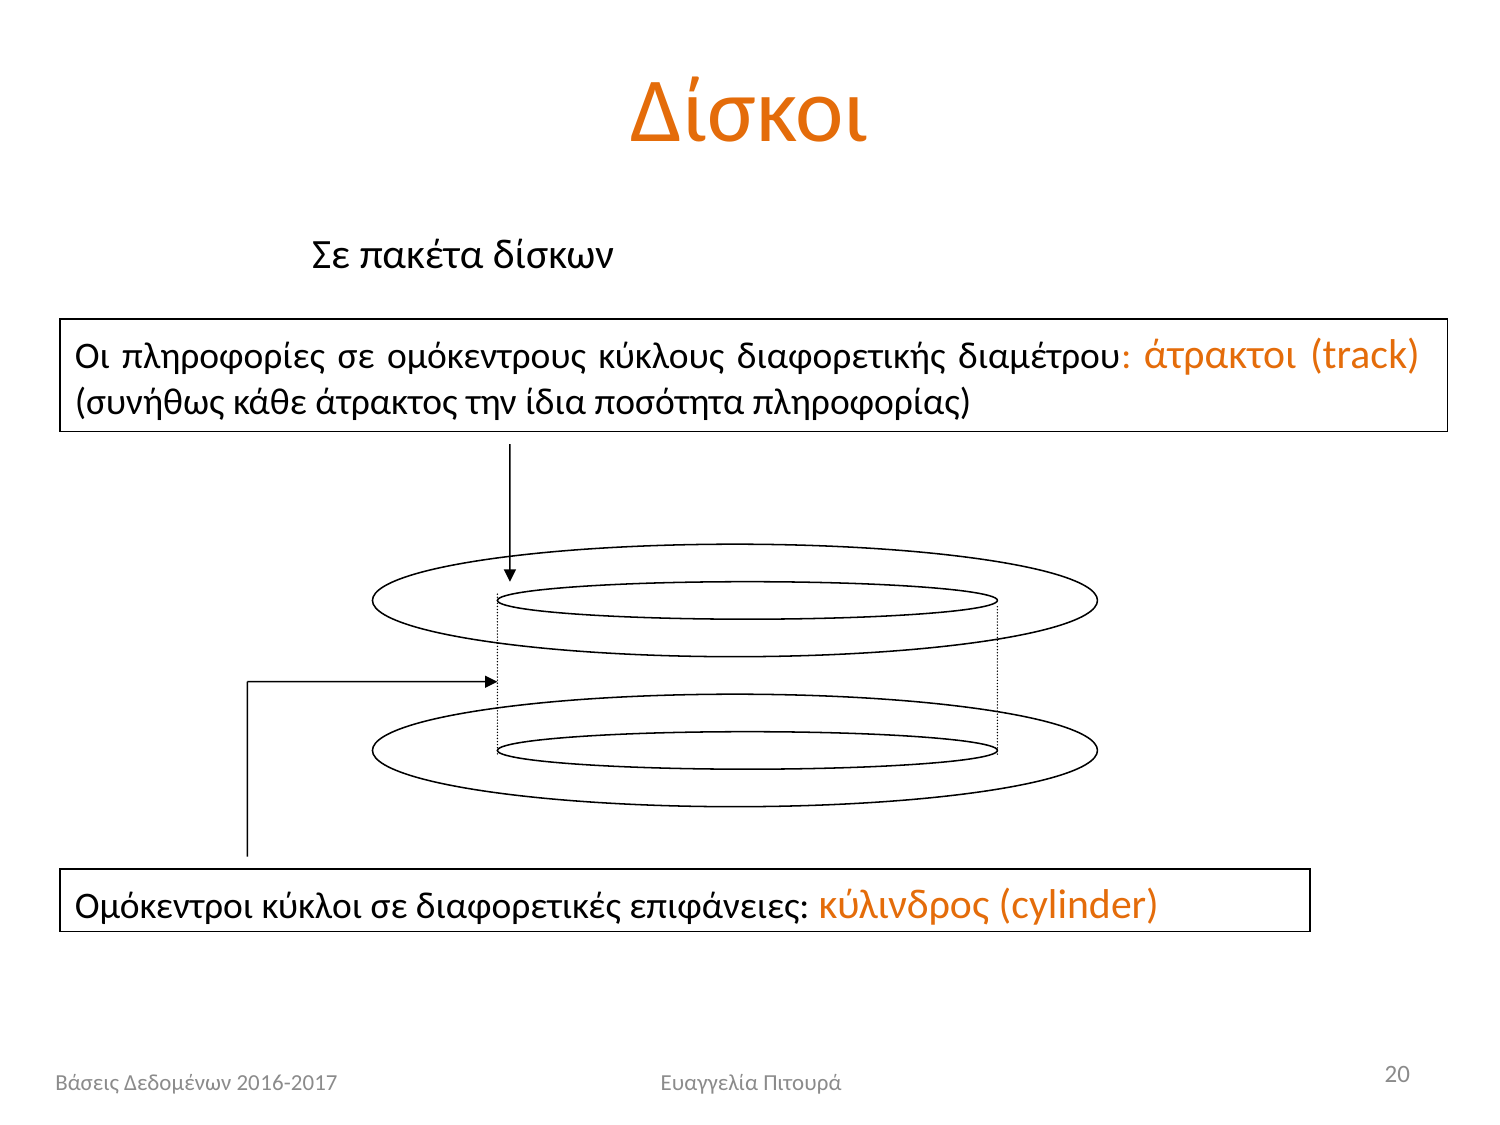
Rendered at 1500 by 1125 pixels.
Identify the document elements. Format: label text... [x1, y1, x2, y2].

slide_number 20 [1074, 1042, 1425, 1103]
footer Ευαγγελία Πιτουρά [513, 1051, 989, 1112]
text_box Ομόκεντροι κύκλοι σε διαφορετικές επιφάνειες: κύλινδρος (cylinder) [59, 869, 1360, 934]
title Δίσκοι [75, 11, 1425, 199]
text_box [59, 869, 1310, 932]
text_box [372, 591, 1098, 807]
text_box Σε πακέτα δίσκων [297, 219, 1110, 284]
slide_number Βάσεις Δεδομένων 2016-2017 [40, 1051, 391, 1112]
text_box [59, 318, 1448, 582]
